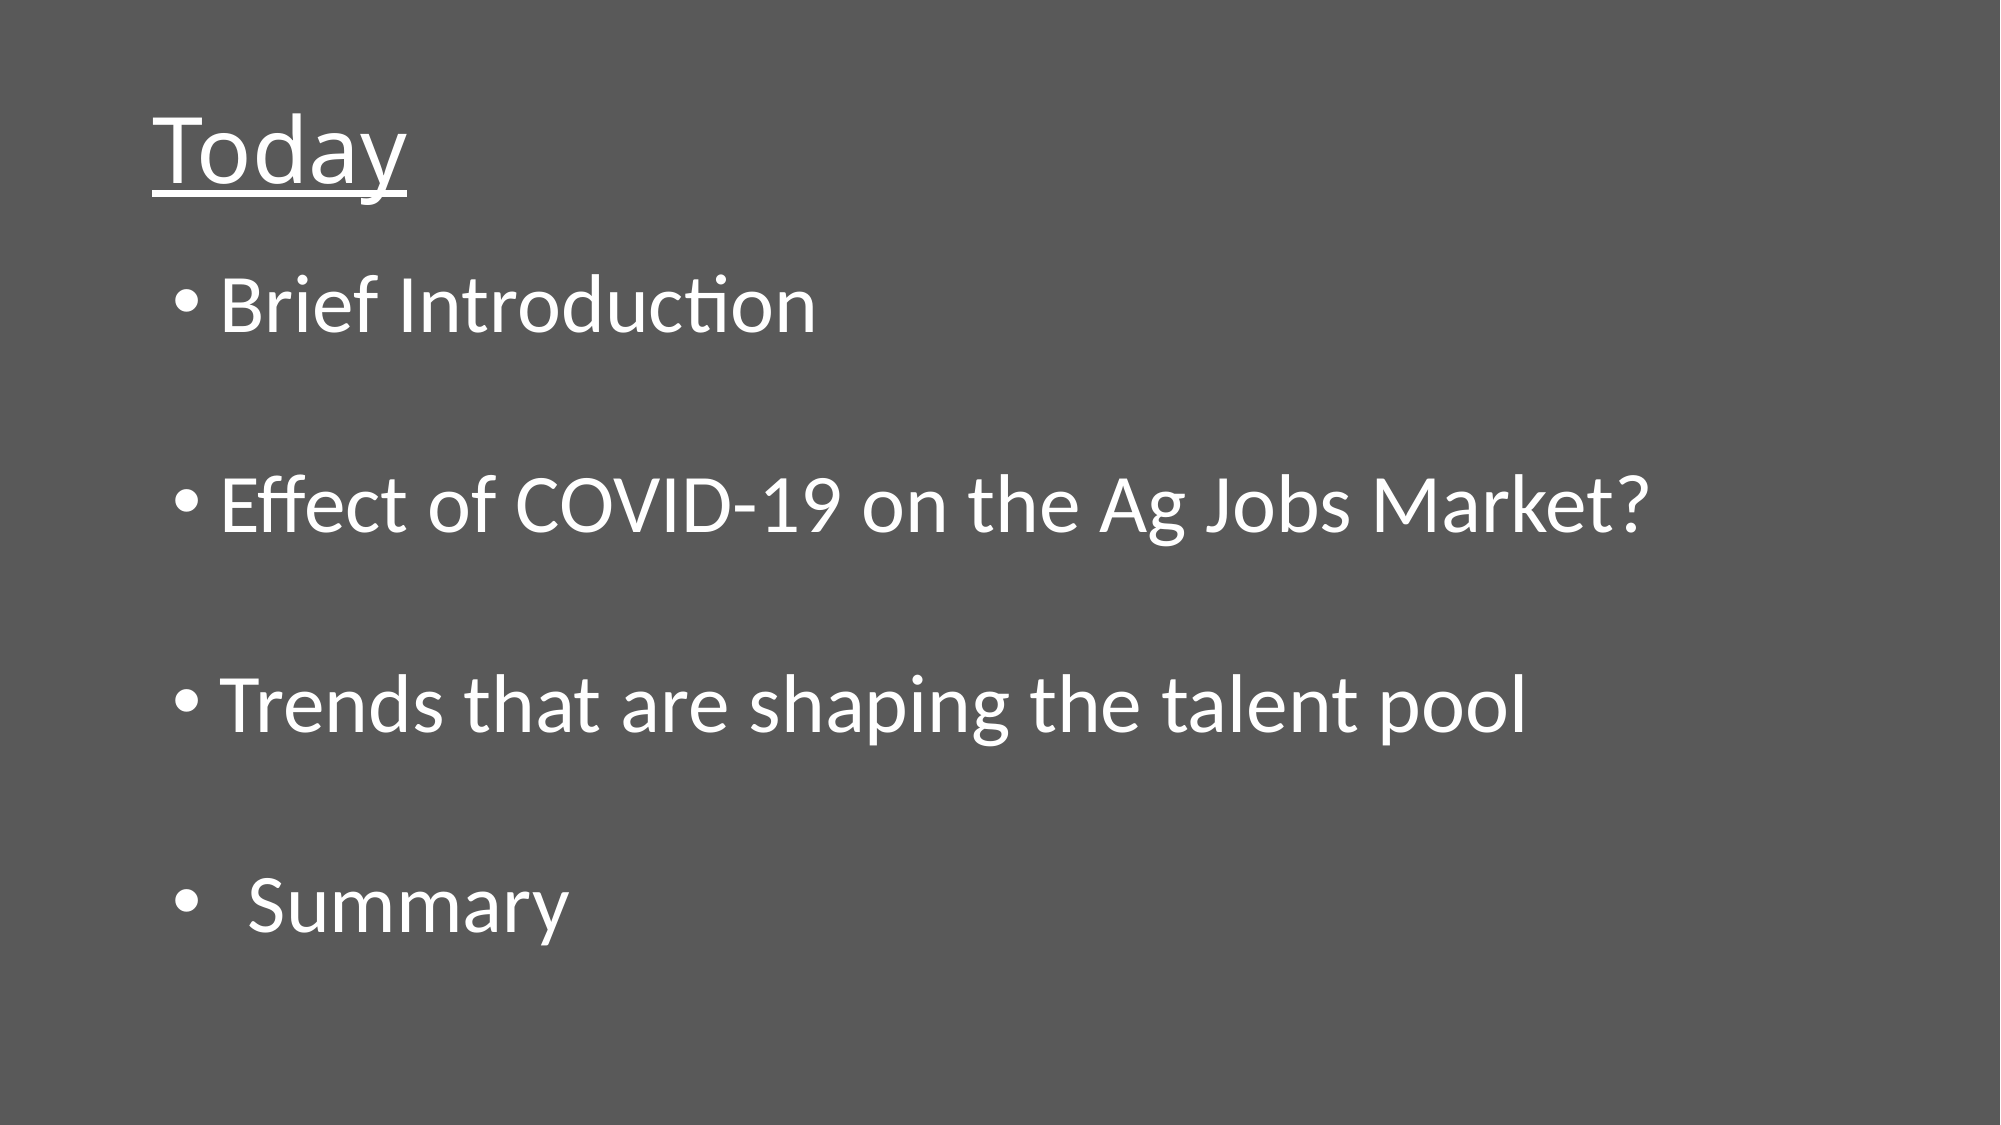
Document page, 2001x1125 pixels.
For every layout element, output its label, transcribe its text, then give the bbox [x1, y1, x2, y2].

text_box Brief Introduction Effect of COVID-19 on the Ag Jobs Market? Trends that are shaping the talent pool Summary [158, 242, 1794, 1057]
title Today [137, 59, 1863, 248]
